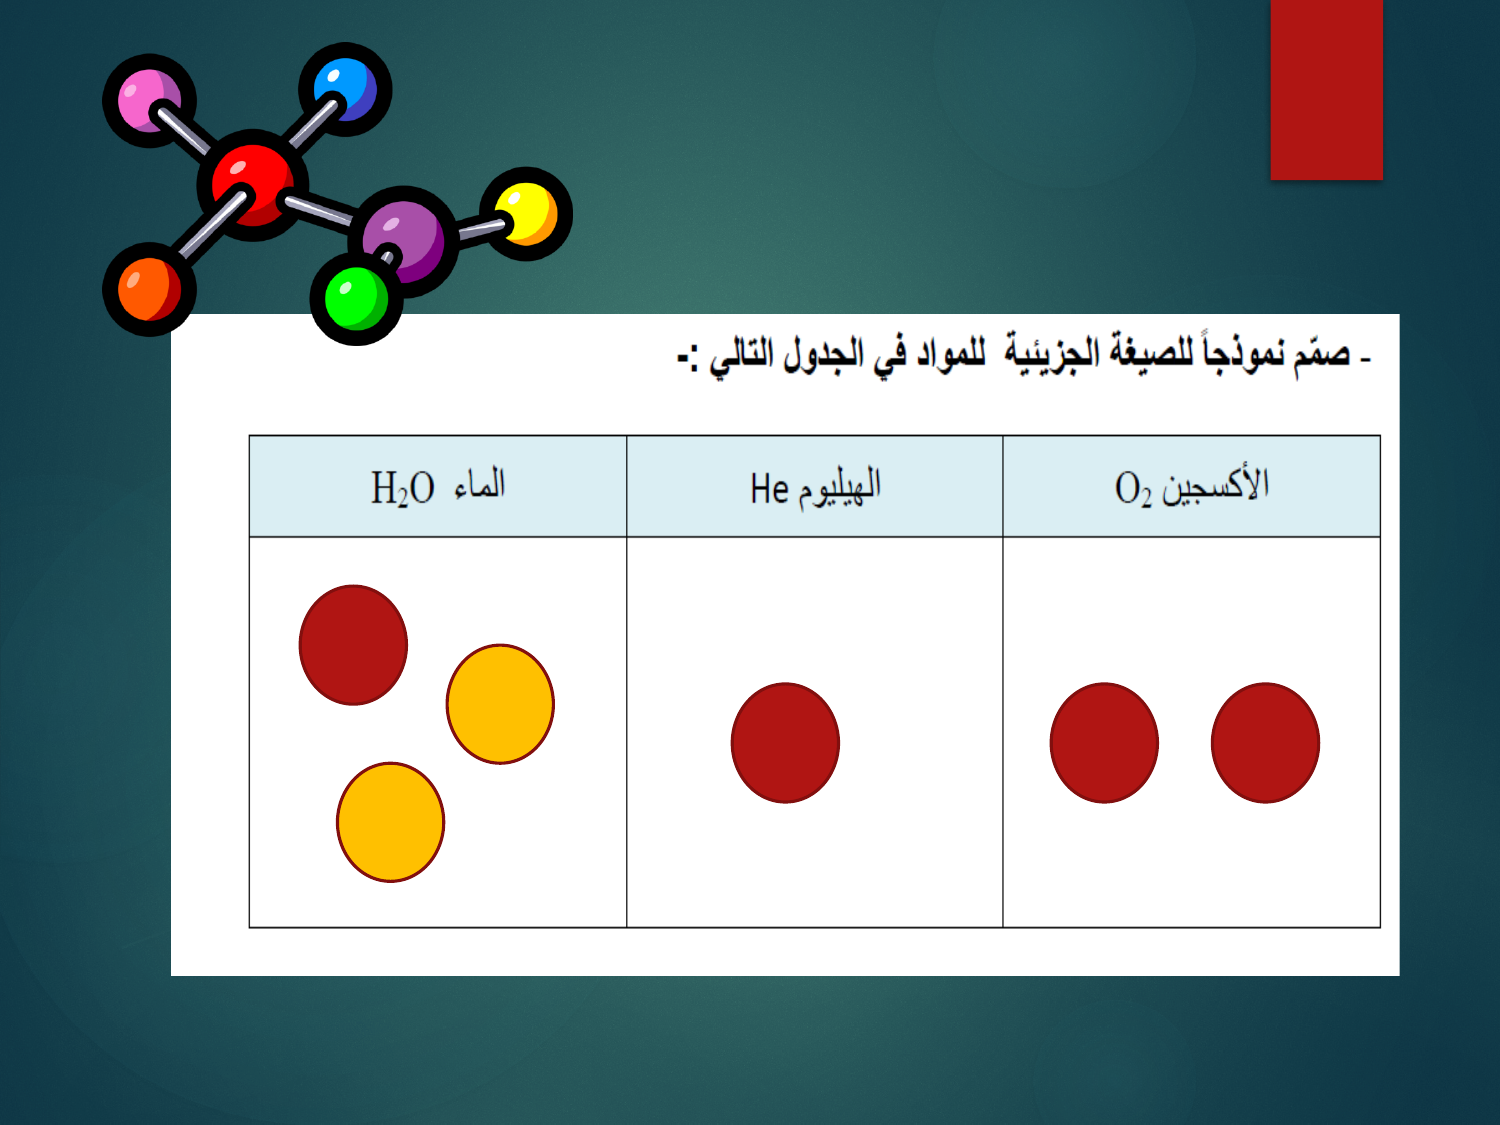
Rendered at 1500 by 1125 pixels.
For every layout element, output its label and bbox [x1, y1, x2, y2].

picture [102, 42, 1400, 977]
